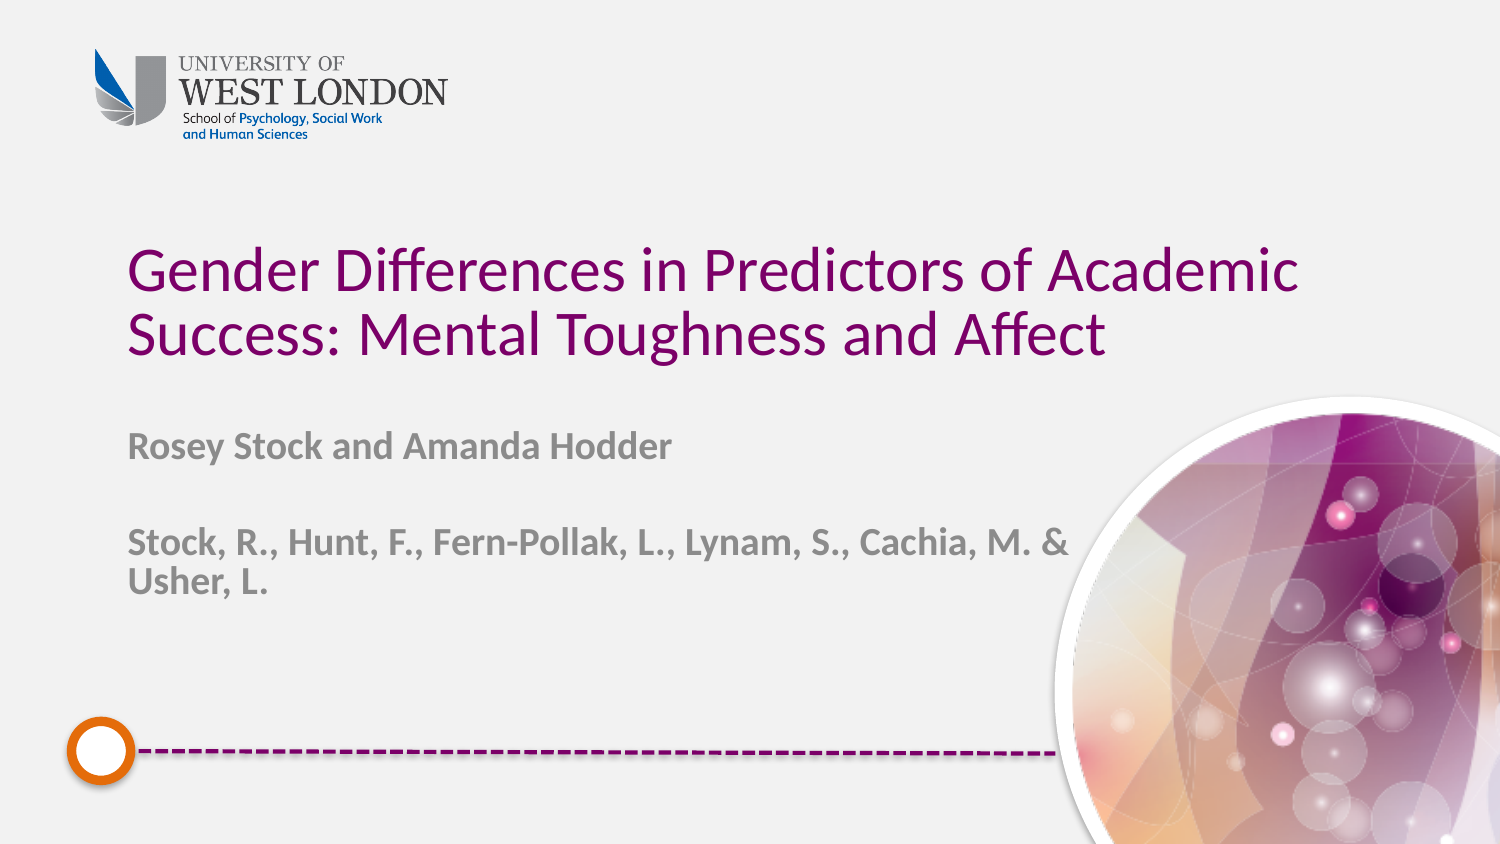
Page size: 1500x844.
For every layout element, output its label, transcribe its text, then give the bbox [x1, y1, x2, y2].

title Gender Differences in Predictors of Academic Success: Mental Toughness and Affect [112, 217, 1419, 399]
picture [95, 49, 448, 139]
subtitle Rosey Stock and Amanda Hodder Stock, R., Hunt, F., Fern-Pollak, L., Lynam, S., Cachia, M. & Usher, L. [112, 422, 1087, 614]
